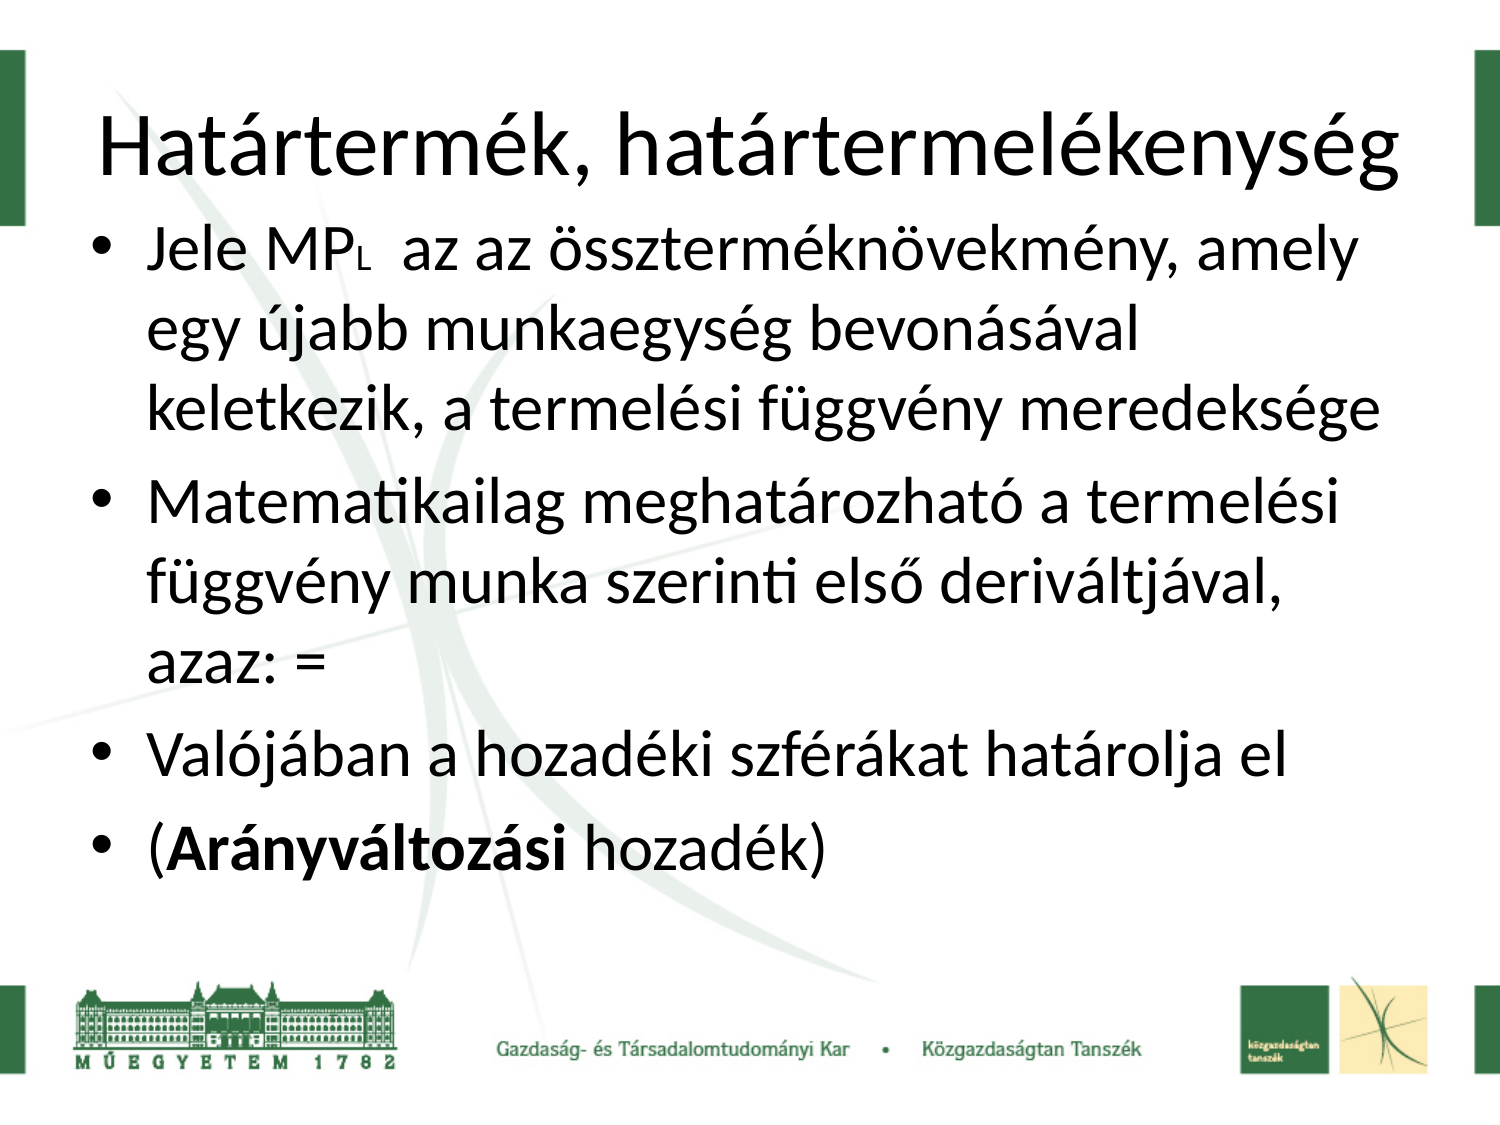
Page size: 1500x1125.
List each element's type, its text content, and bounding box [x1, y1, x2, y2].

picture [0, 0, 1500, 1125]
title Határtermék, határtermelékenység [74, 44, 1426, 233]
